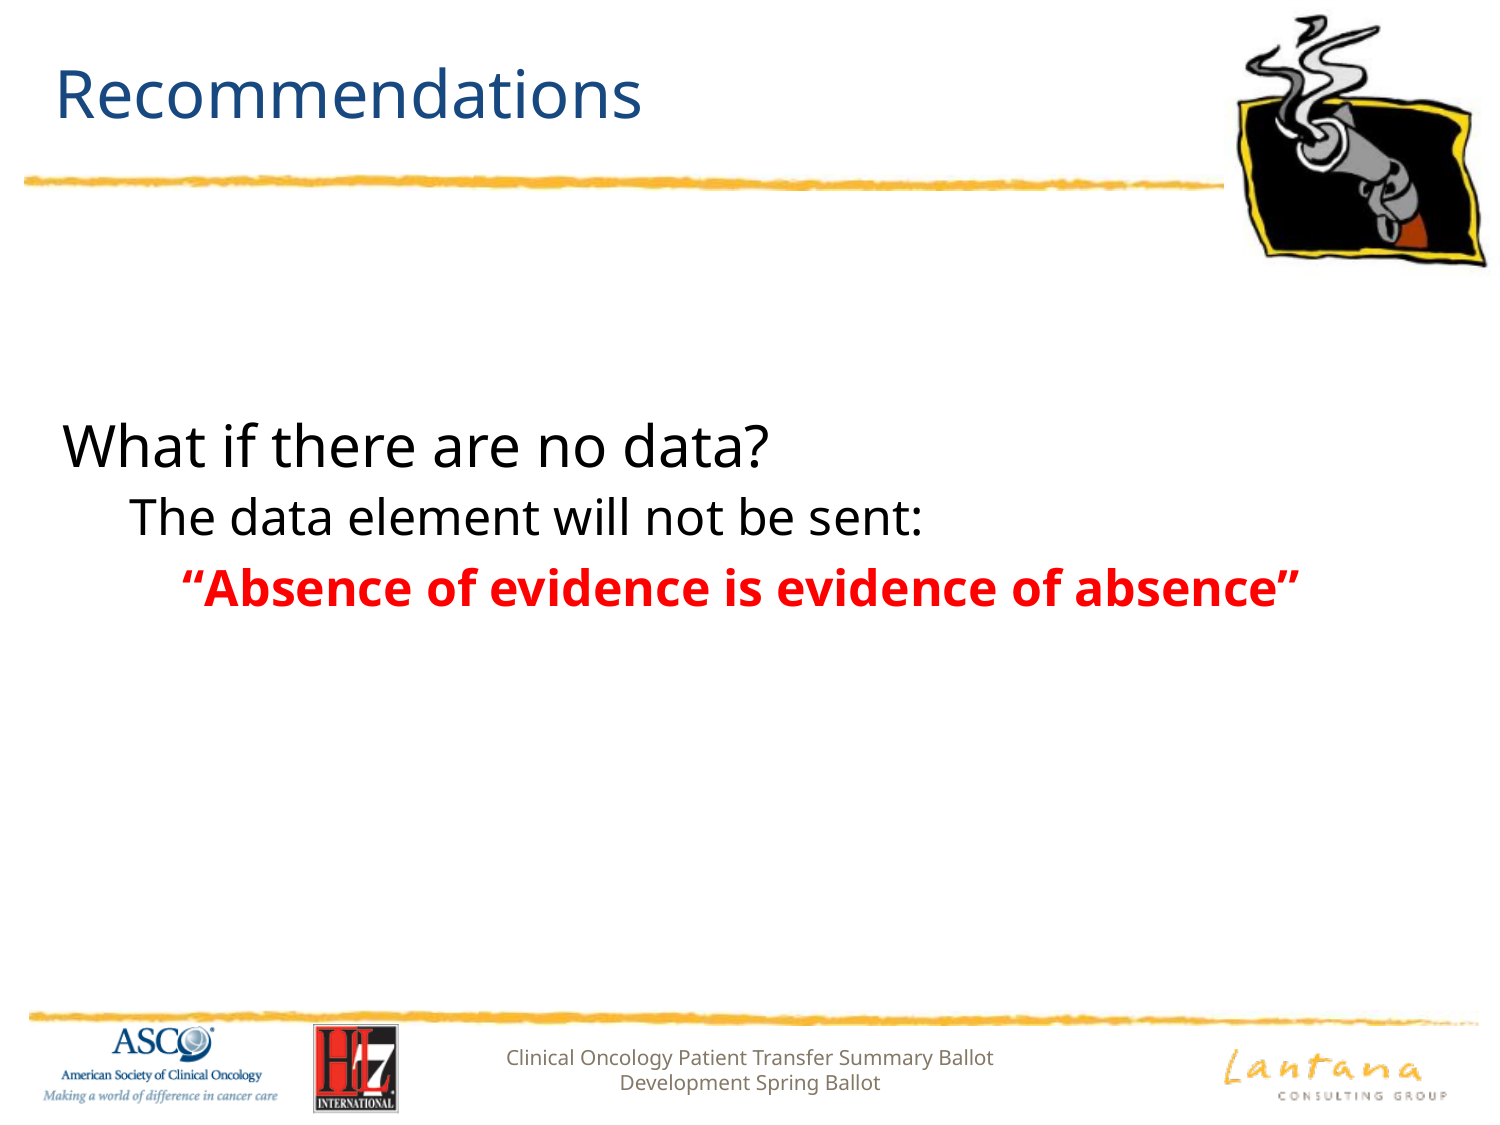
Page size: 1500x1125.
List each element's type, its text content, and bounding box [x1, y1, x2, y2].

picture [24, 0, 1500, 277]
picture [1224, 1049, 1450, 1102]
list What if there are no data? The data element will not be sent: “Absence of evidence is evidence of absence” [49, 213, 1450, 996]
title Recommendations [49, 12, 1219, 182]
picture [29, 1010, 1479, 1114]
